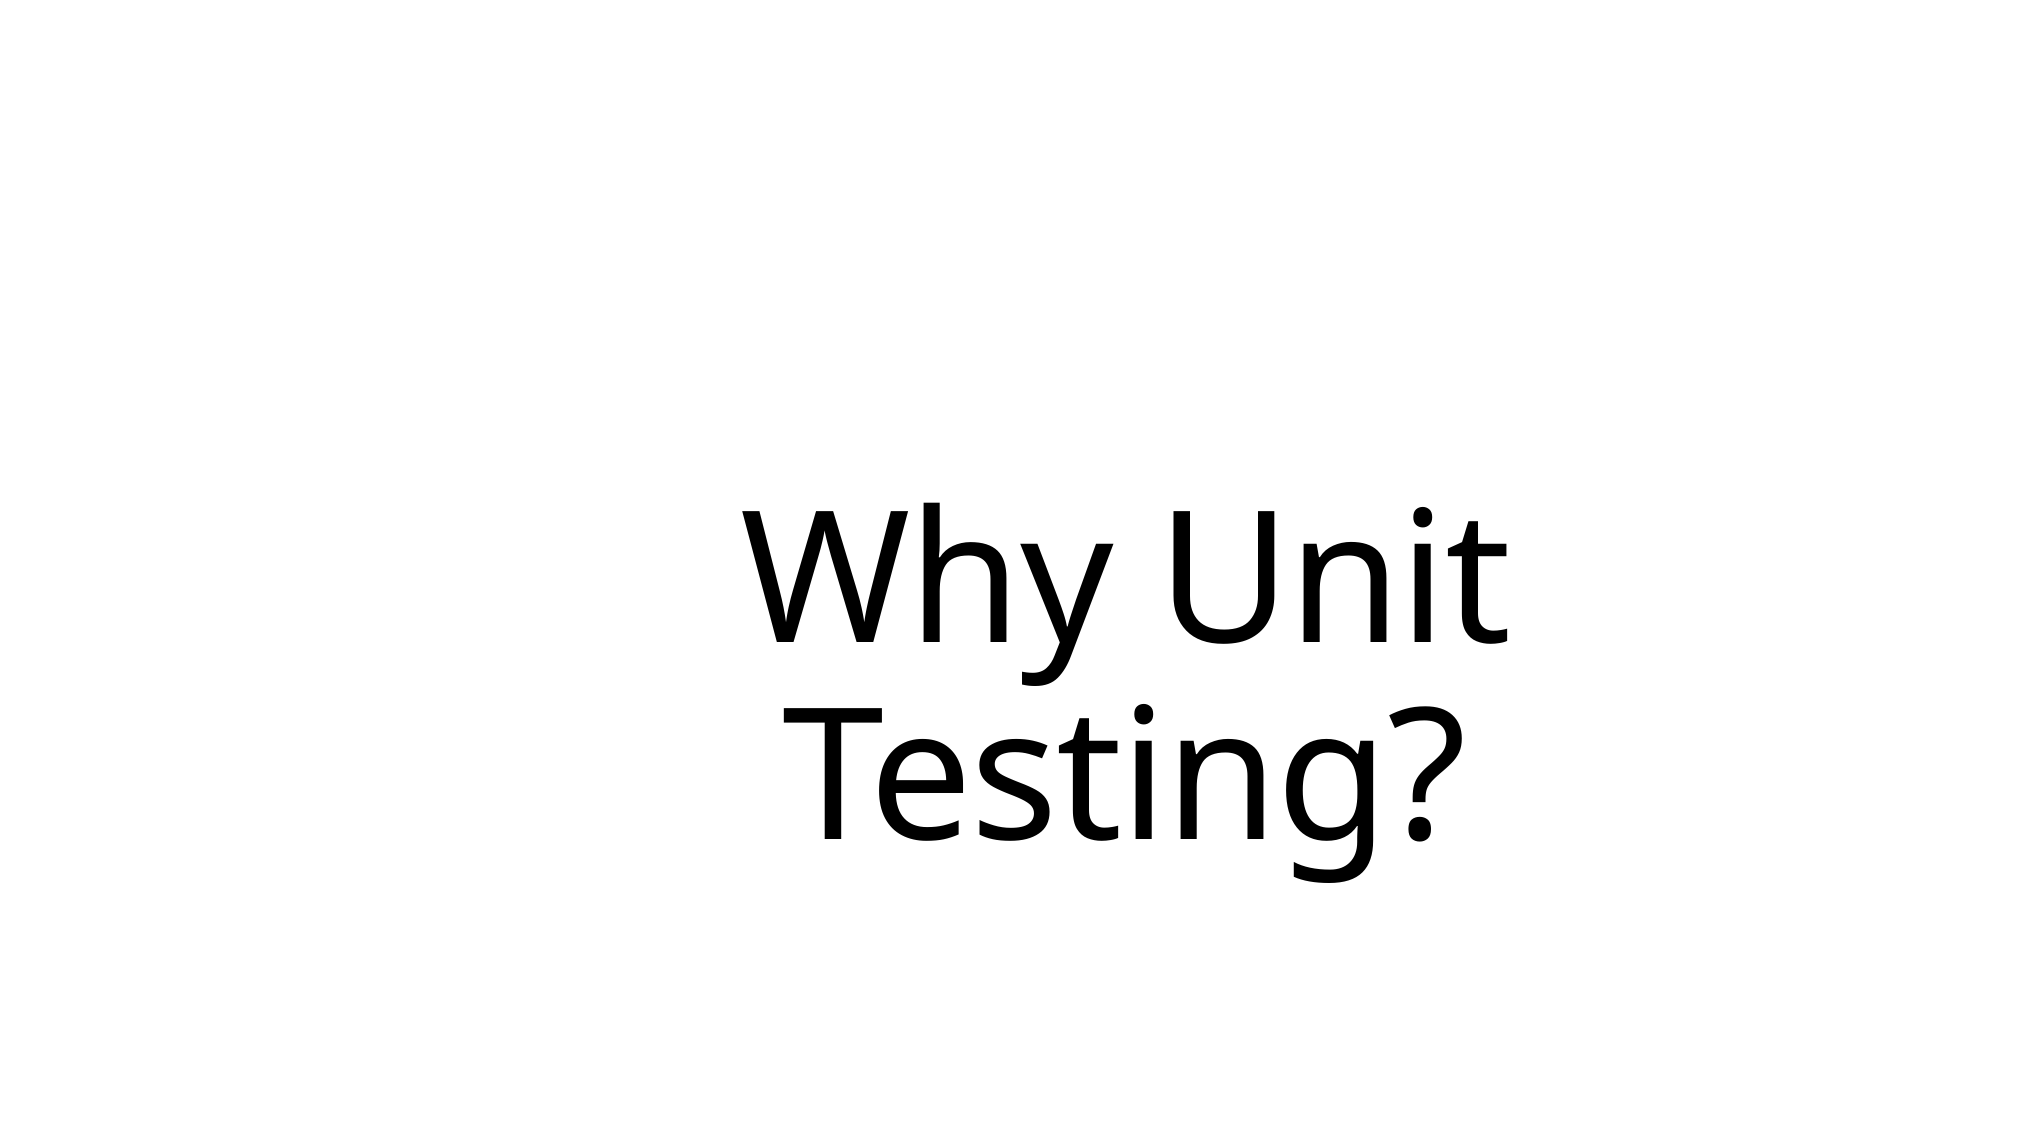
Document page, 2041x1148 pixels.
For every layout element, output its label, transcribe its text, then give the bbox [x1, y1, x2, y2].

title Why Unit Testing? [420, 468, 1831, 724]
